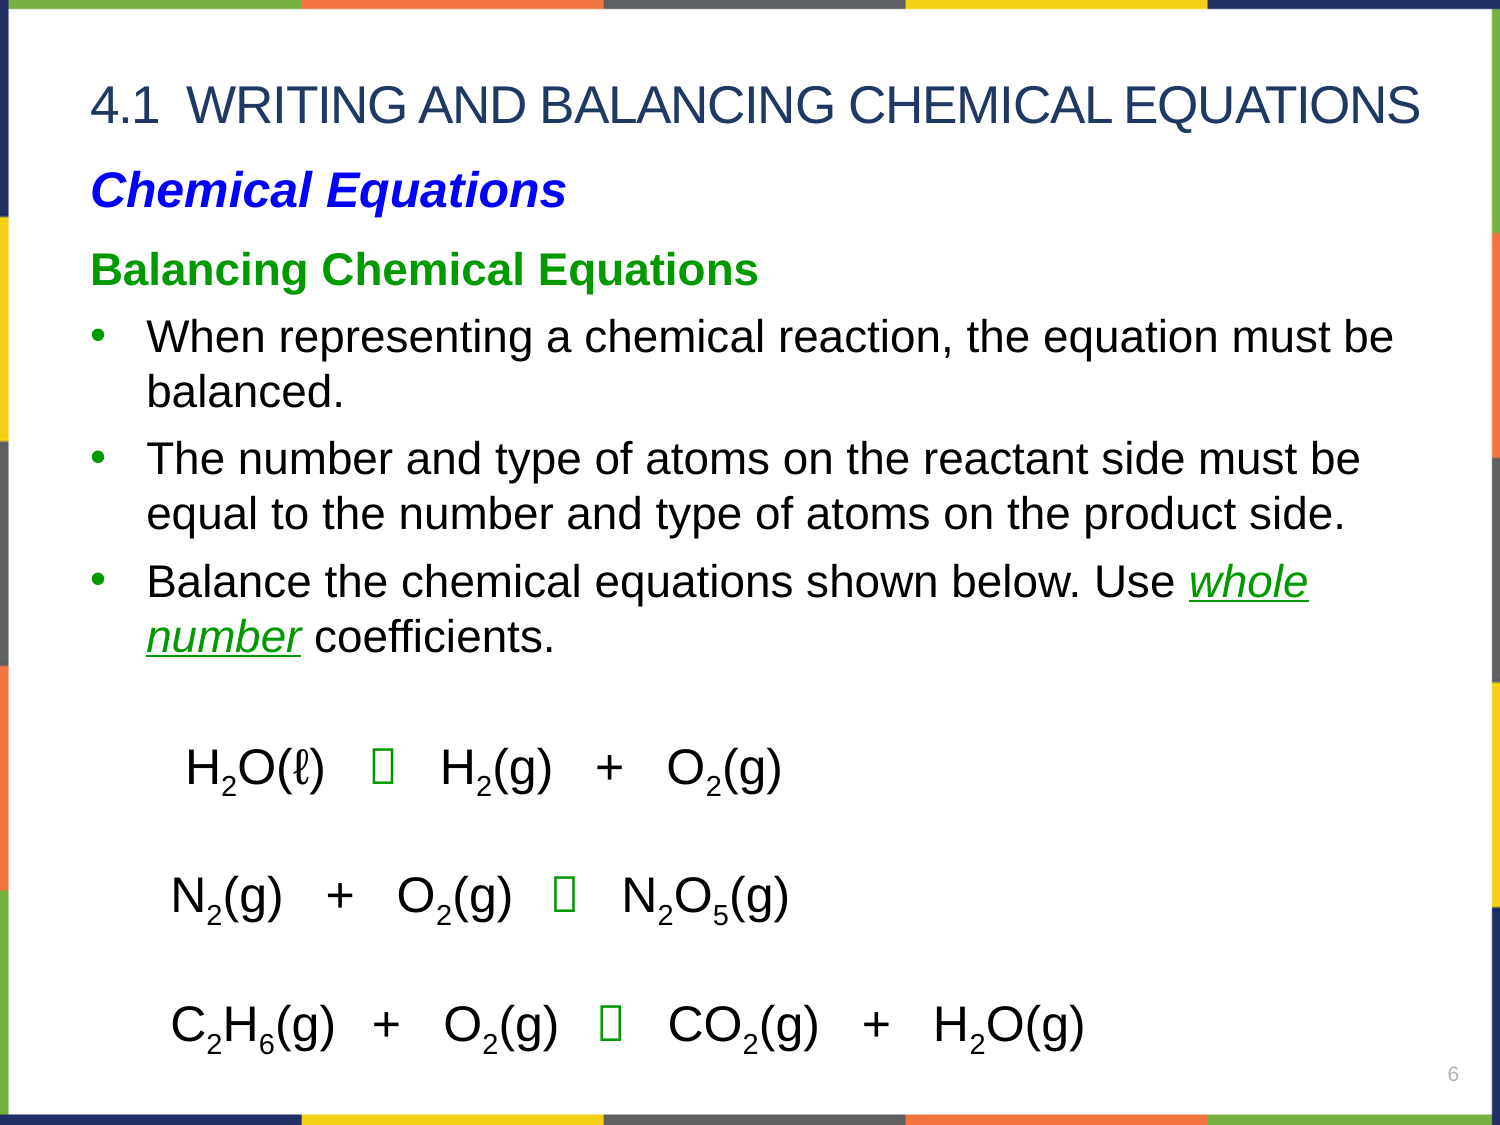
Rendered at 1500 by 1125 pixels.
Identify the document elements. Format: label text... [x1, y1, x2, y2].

text_box [75, 377, 1442, 786]
picture [0, 0, 1500, 1125]
slide_number 6 [1136, 1042, 1475, 1103]
text_box Chemical Equations [75, 150, 1442, 244]
text_box Balancing Chemical Equations When representing a chemical reaction, the equation must be balanced. The number and type of atoms on the reactant side must be equal to the number and type of atoms on the product side. Balance the chemical equations shown below. Use whole number coefficients. [75, 231, 1475, 786]
text_box C2H6(g) + O2(g)  CO2(g) + H2O(g) [155, 984, 1143, 1068]
text_box N2(g) + O2(g)  N2O5(g) [155, 855, 1014, 939]
title 4.1 Writing and balancing chemical equations [75, 57, 1475, 143]
text_box H2O(ℓ)  H2(g) + O2(g) [170, 726, 799, 810]
